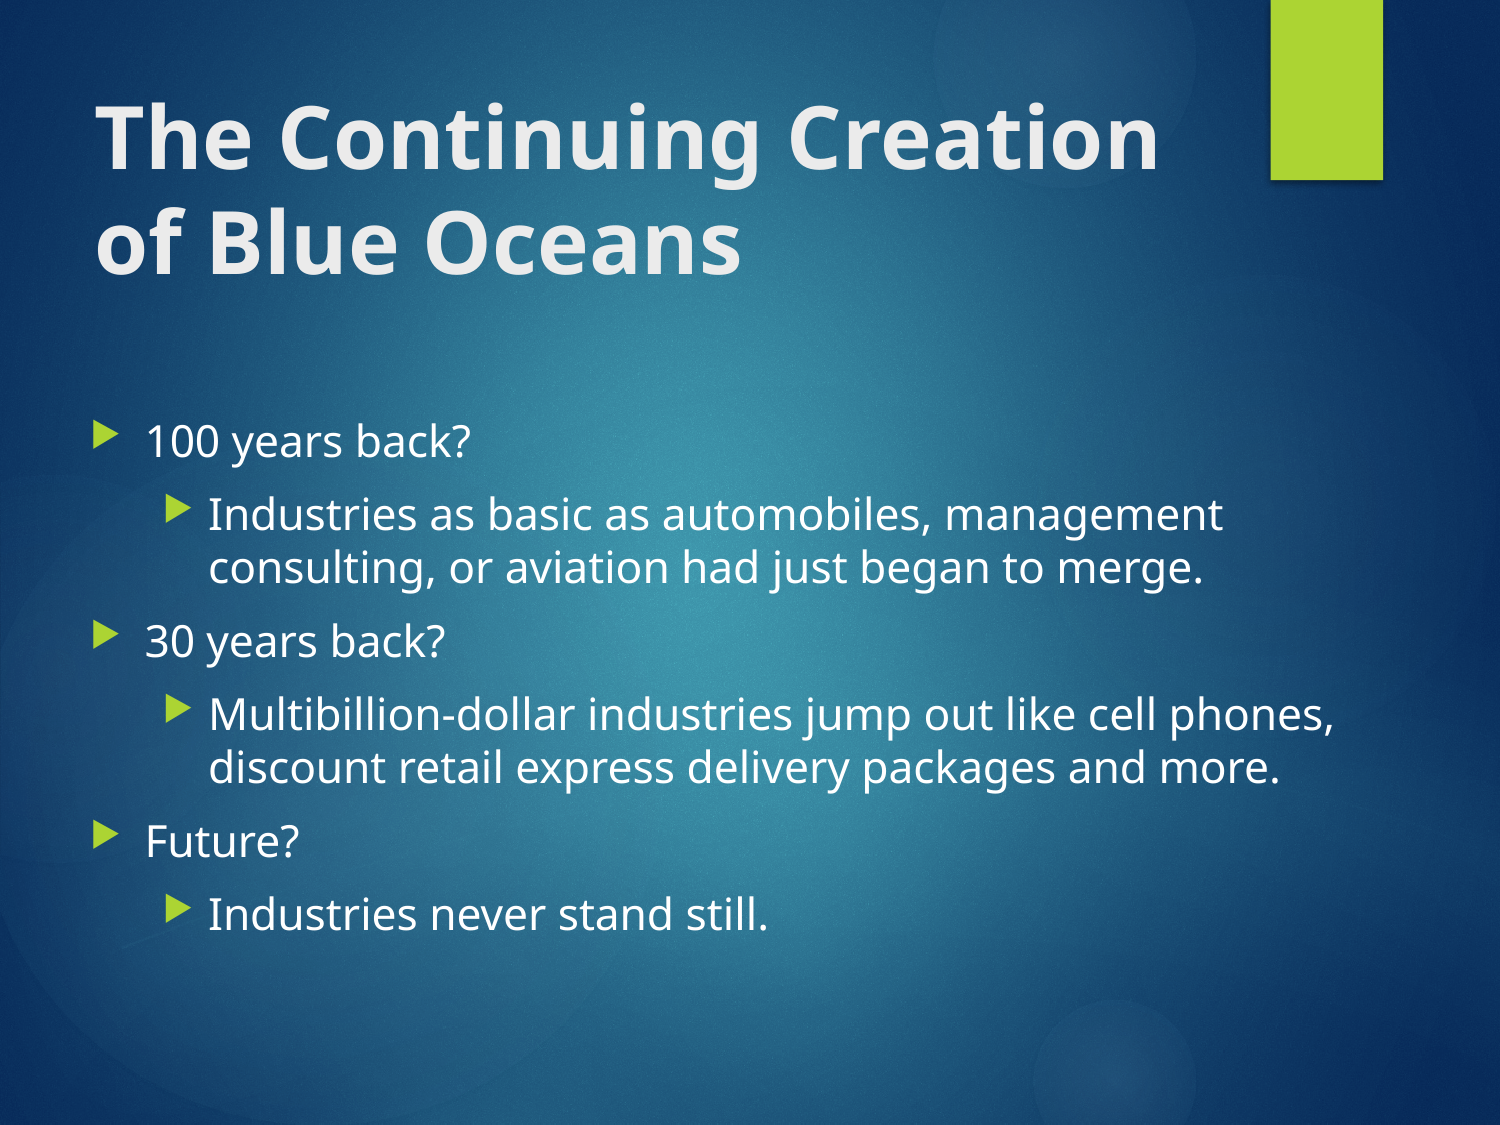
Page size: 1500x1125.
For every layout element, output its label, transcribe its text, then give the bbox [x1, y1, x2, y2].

title The Continuing Creation of Blue Oceans [79, 74, 1237, 304]
list 100 years back? Industries as basic as automobiles, management consulting, or aviation had just began to merge. 30 years back? Multibillion-dollar industries jump out like cell phones, discount retail express delivery packages and more. Future? Industries never stand still. [75, 405, 1384, 995]
